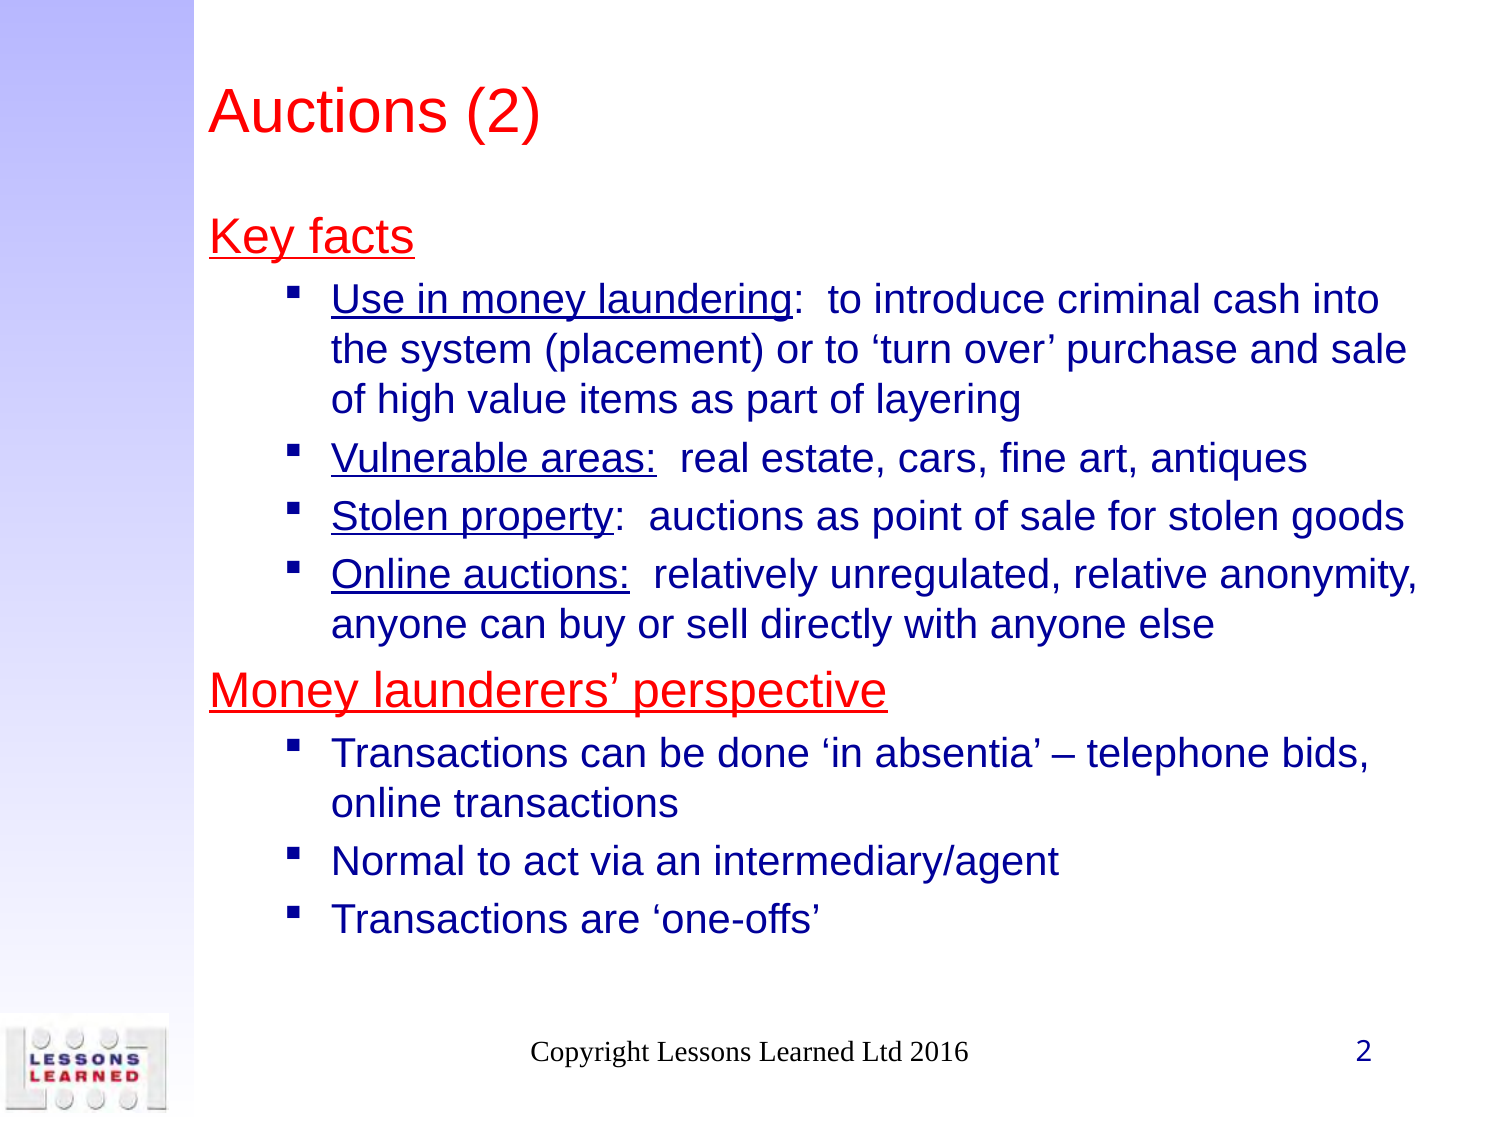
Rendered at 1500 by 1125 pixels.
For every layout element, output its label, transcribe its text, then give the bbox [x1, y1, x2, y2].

picture [0, 1013, 169, 1113]
footer Copyright Lessons Learned Ltd 2016 [512, 1047, 988, 1100]
slide_number 2 [1074, 1047, 1388, 1100]
list Key facts Use in money laundering: to introduce criminal cash into the system (placement) or to ‘turn over’ purchase and sale of high value items as part of layering Vulnerable areas: real estate, cars, fine art, antiques Stolen property: auctions as point of sale for stolen goods Online auctions: relatively unregulated, relative anonymity, anyone can buy or sell directly with anyone else Money launderers’ perspective Transactions can be done ‘in absentia’ – telephone bids, online transactions Normal to act via an intermediary/agent Transactions are ‘one-offs’ [193, 196, 1447, 1047]
title Auctions (2) [193, 42, 1447, 173]
